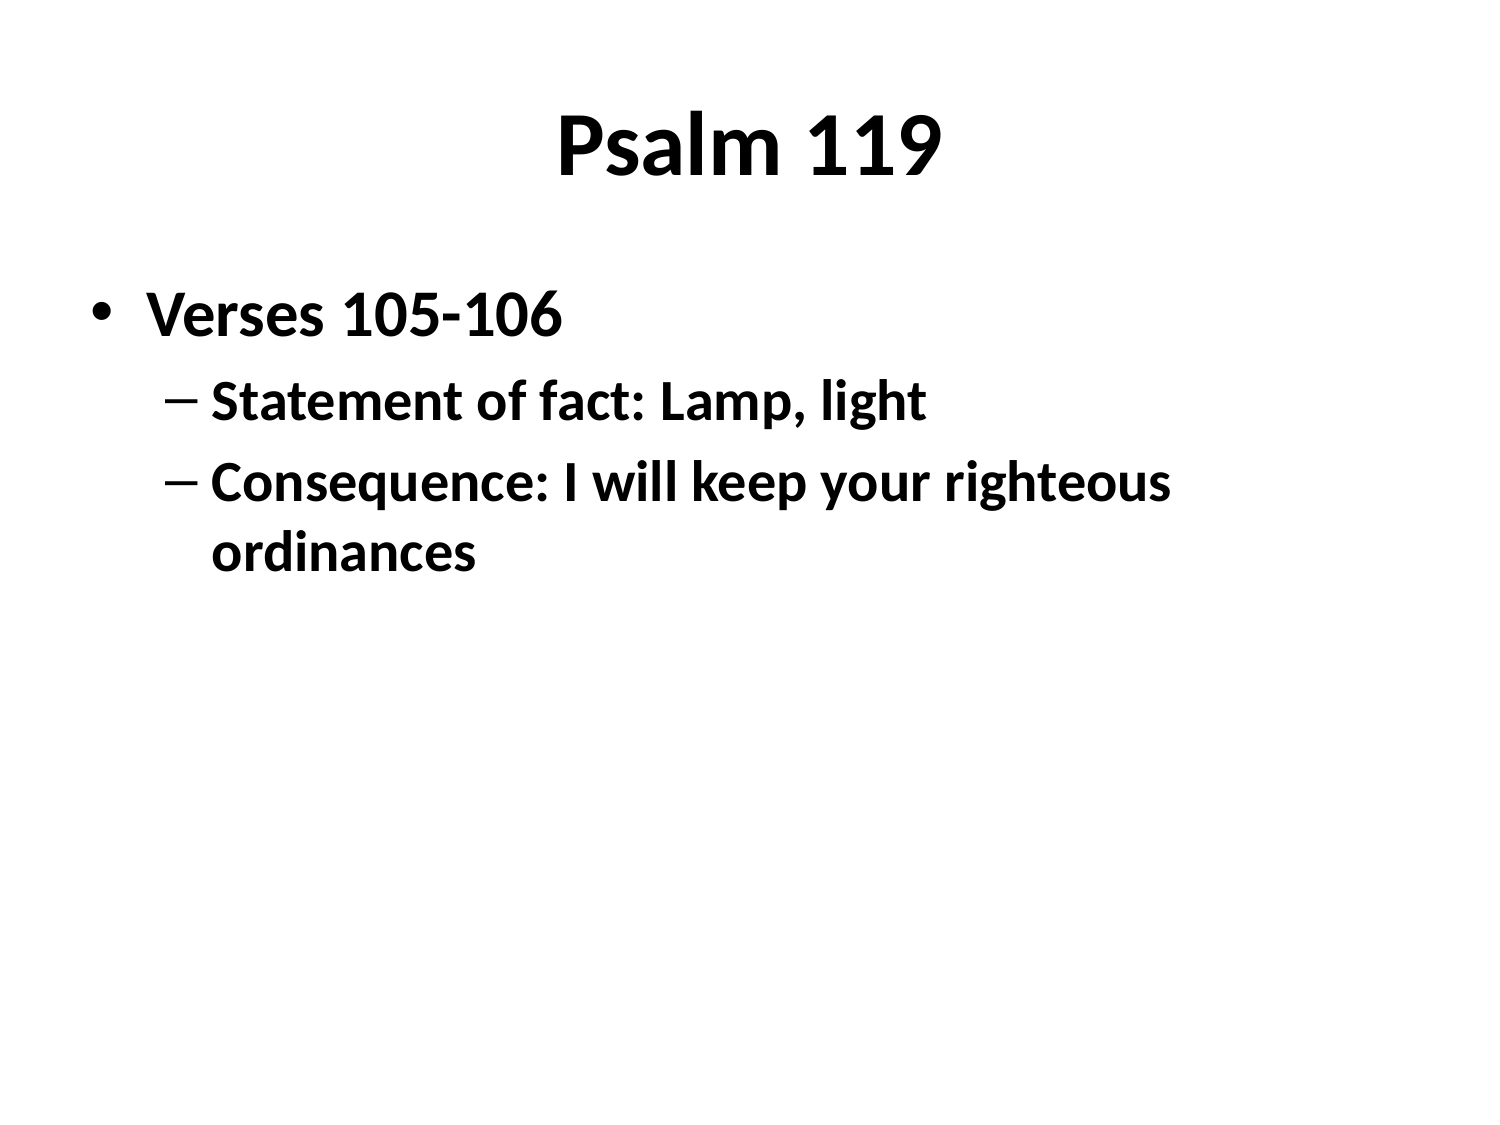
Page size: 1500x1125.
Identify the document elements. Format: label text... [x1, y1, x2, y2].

list Verses 105-106 Statement of fact: Lamp, light Consequence: I will keep your righteous ordinances [75, 262, 1425, 1005]
title Psalm 119 [75, 45, 1425, 233]
